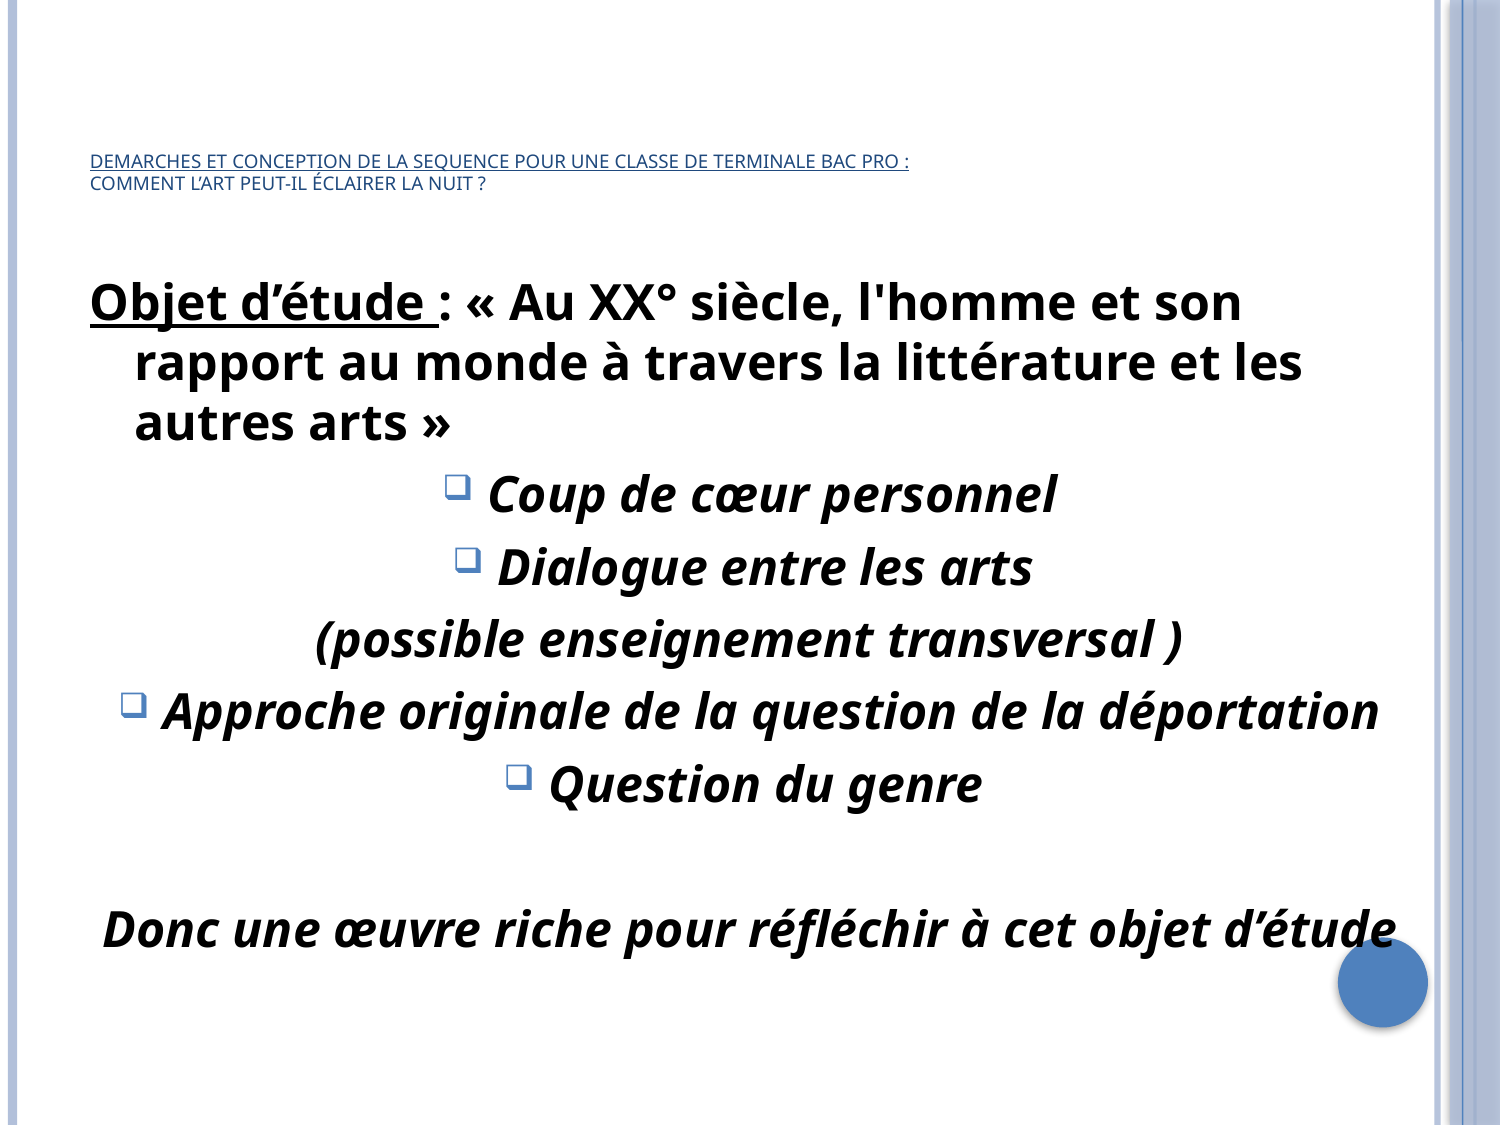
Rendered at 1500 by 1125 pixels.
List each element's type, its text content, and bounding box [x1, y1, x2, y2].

title DEMARCHES ET CONCEPTION DE LA SEQUENCE pour une classe de Terminale Bac Pro : Comment l’art peut-il éclairer la nuit ? [75, 30, 1300, 233]
list Objet d’étude : « Au XX° siècle, l'homme et son rapport au monde à travers la littérature et les autres arts » Coup de cœur personnel Dialogue entre les arts (possible enseignement transversal ) Approche originale de la question de la déportation Question du genre Donc une œuvre riche pour réfléchir à cet objet d’étude [75, 262, 1425, 1083]
